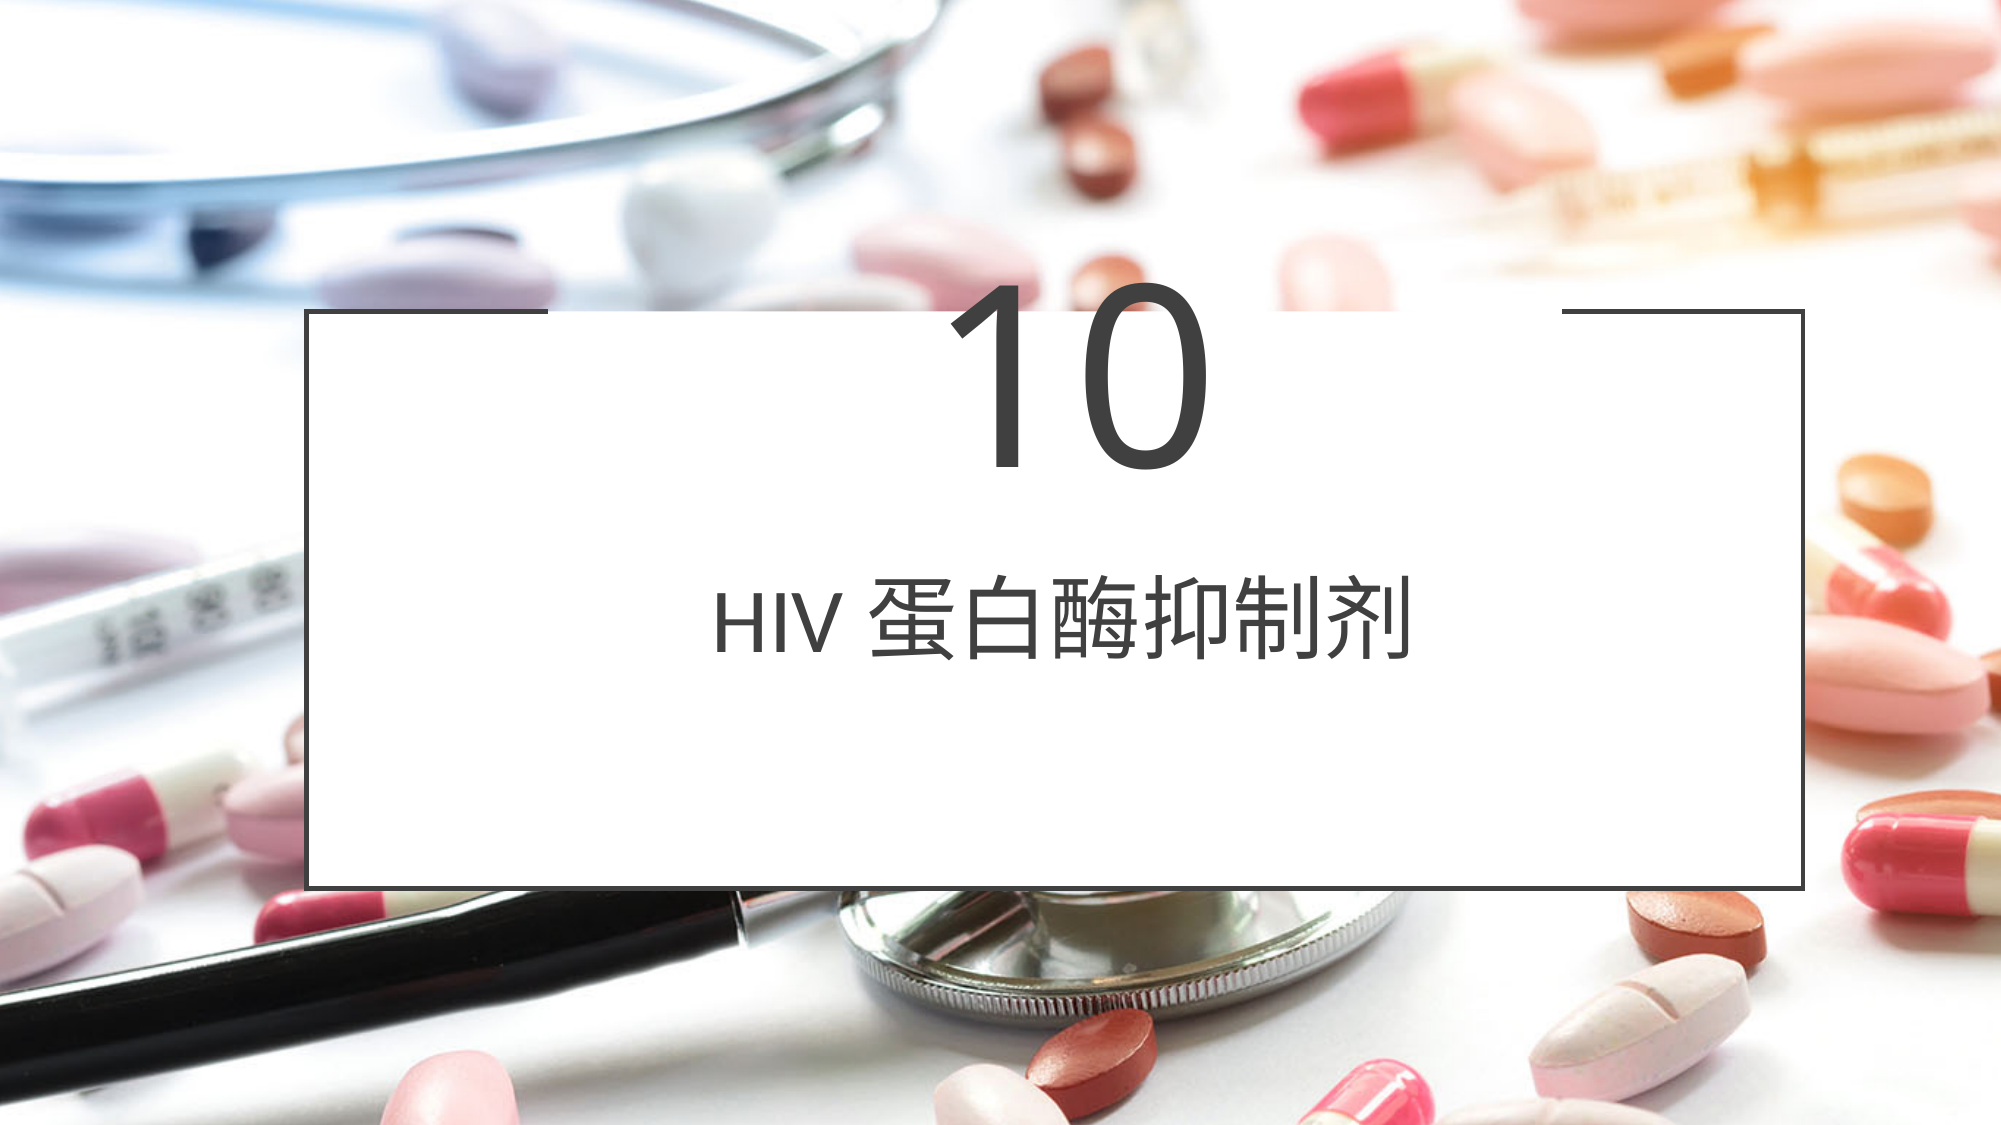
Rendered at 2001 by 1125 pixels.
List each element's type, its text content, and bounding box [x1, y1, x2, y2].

text_box 10 [836, 206, 1312, 527]
text_box [306, 311, 1804, 889]
text_box [0, 0, 2000, 1125]
text_box HIV蛋白酶抑制剂 [493, 553, 1636, 679]
